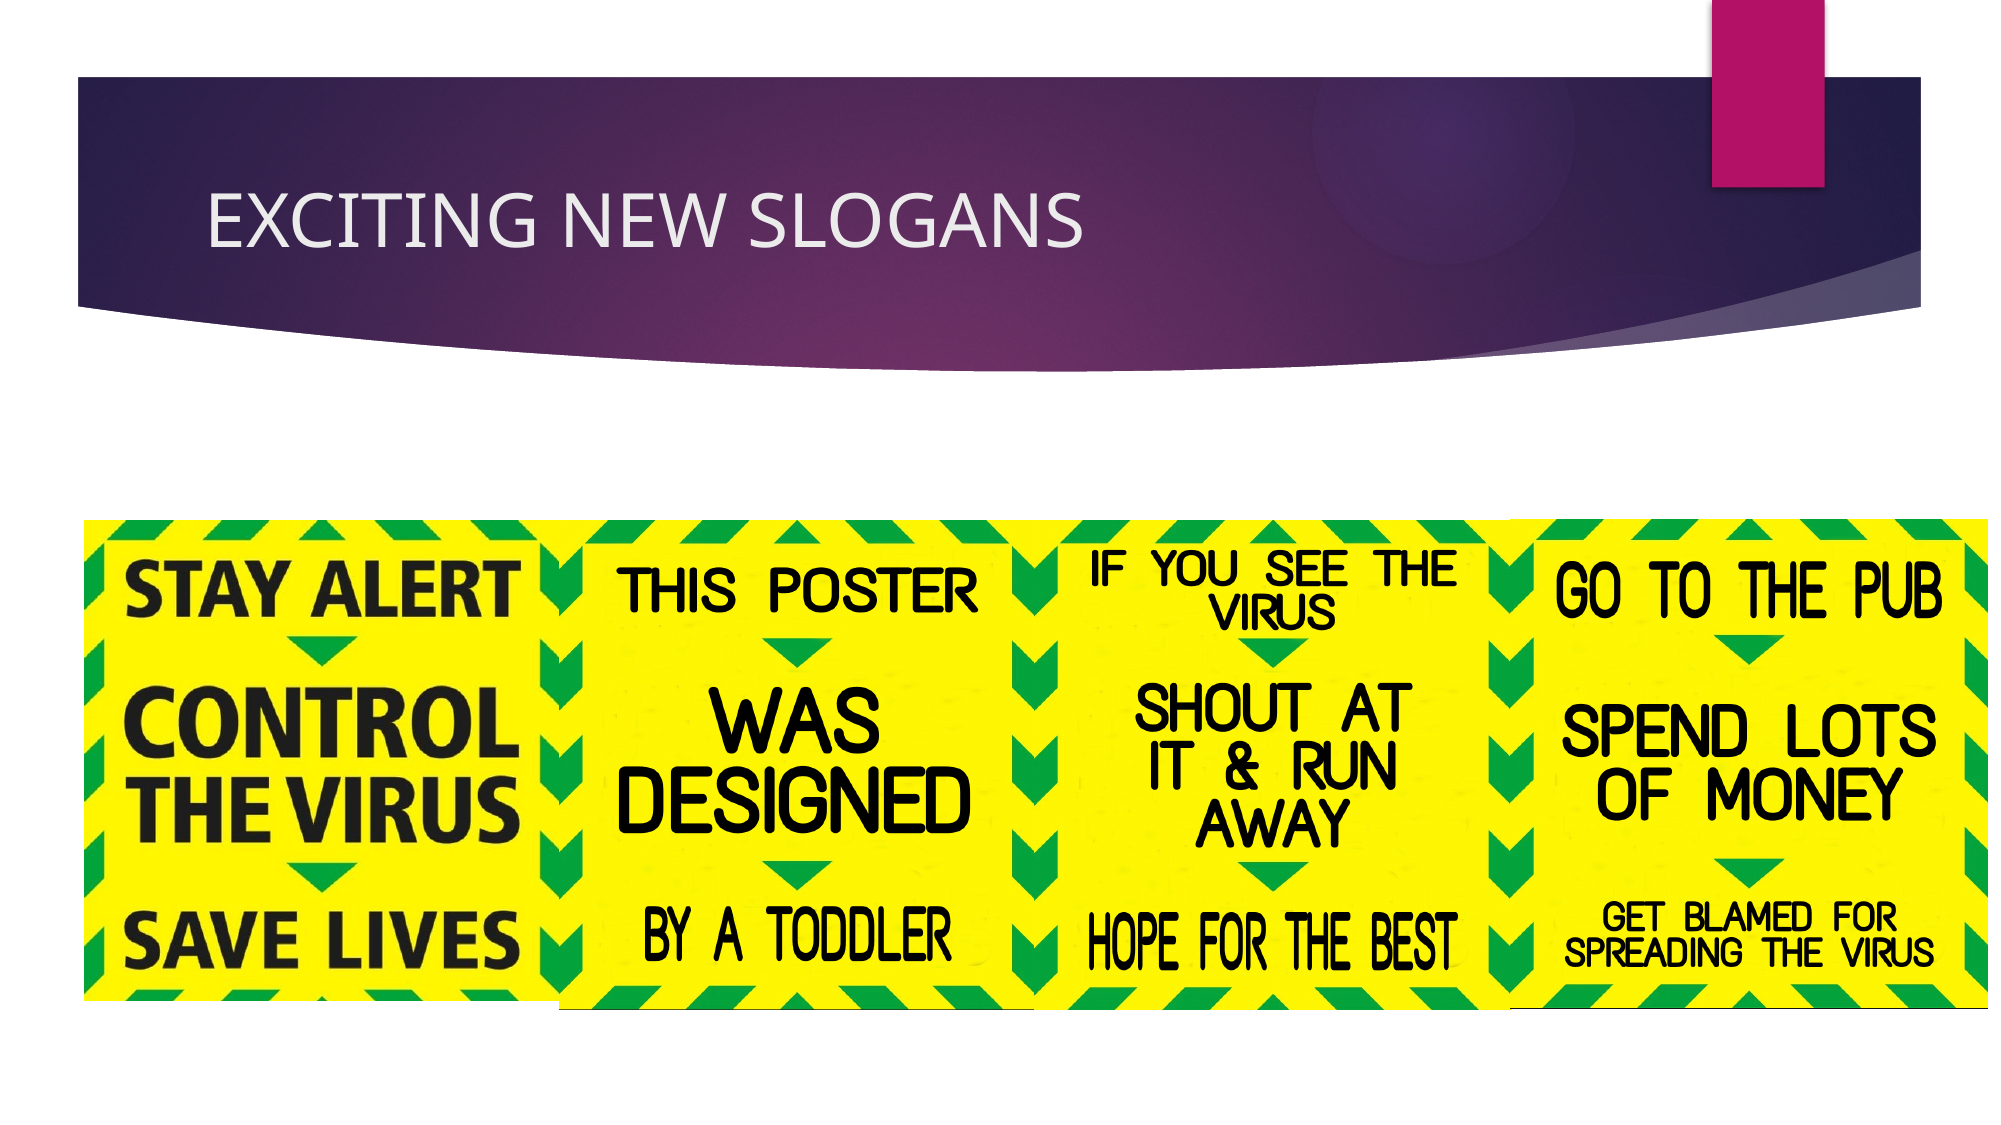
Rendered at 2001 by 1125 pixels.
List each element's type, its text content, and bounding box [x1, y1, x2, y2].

picture [84, 519, 1988, 1010]
title EXCITING NEW SLOGANS [189, 159, 1725, 276]
